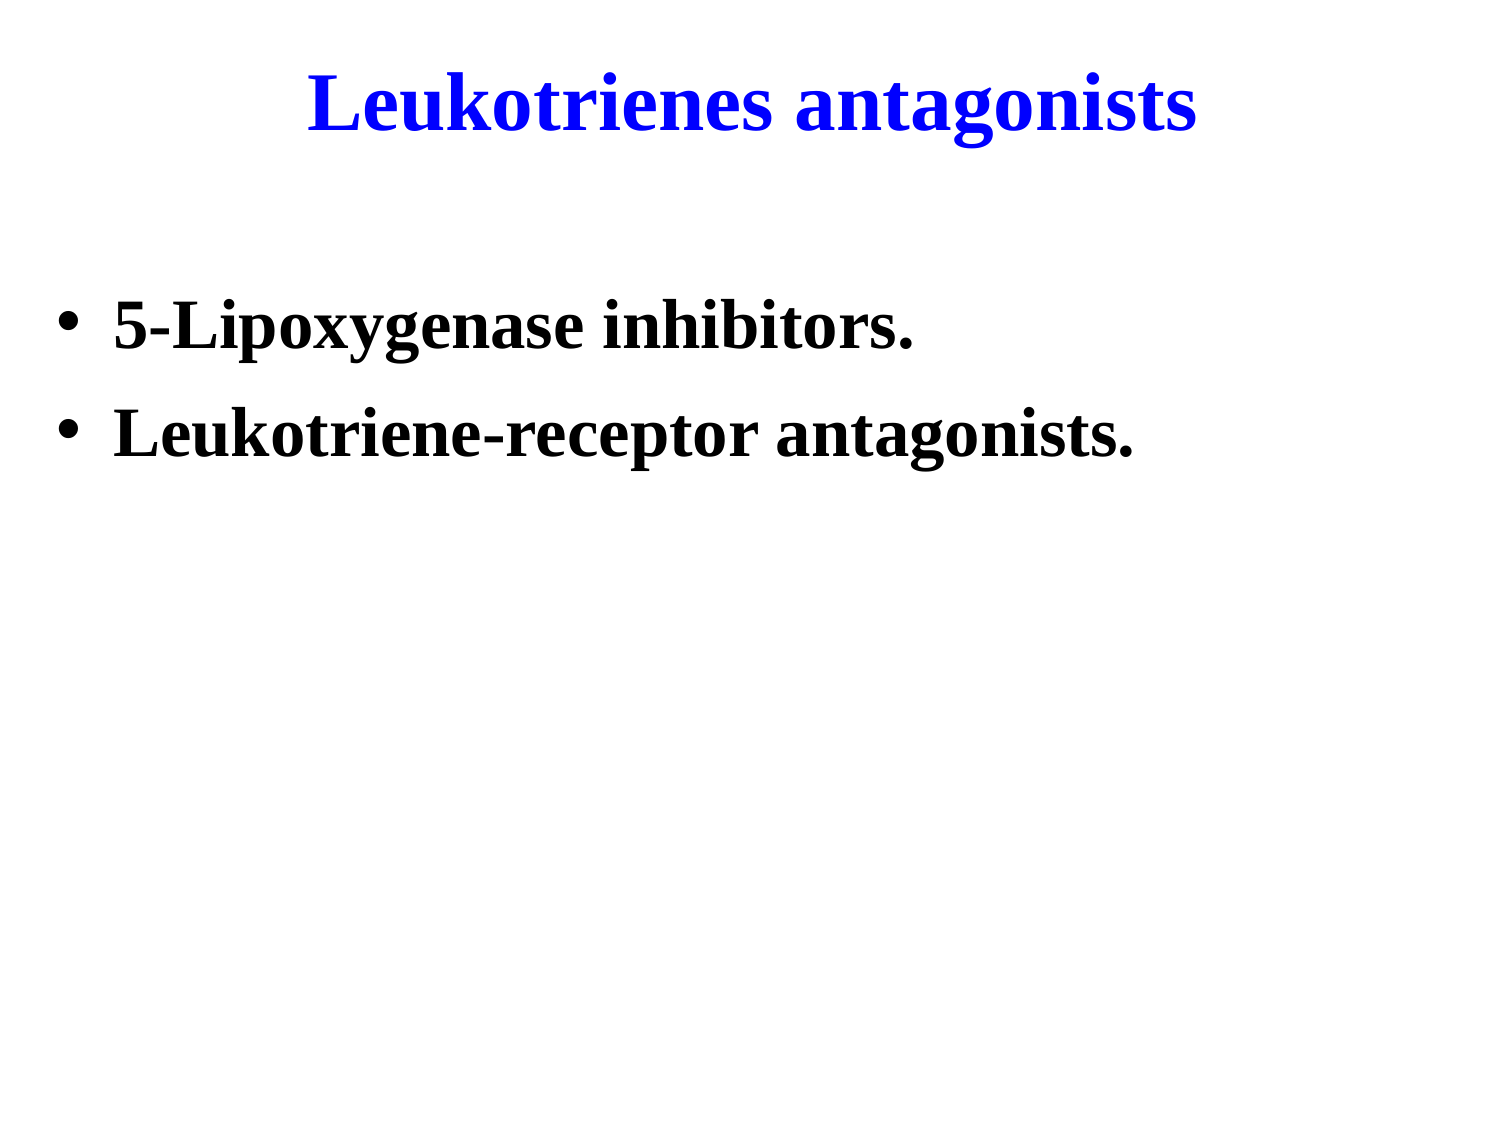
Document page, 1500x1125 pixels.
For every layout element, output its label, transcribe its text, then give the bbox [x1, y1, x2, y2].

list Leukotrienes antagonists 5-Lipoxygenase inhibitors. Leukotriene-receptor antagonists. [41, 51, 1464, 1061]
